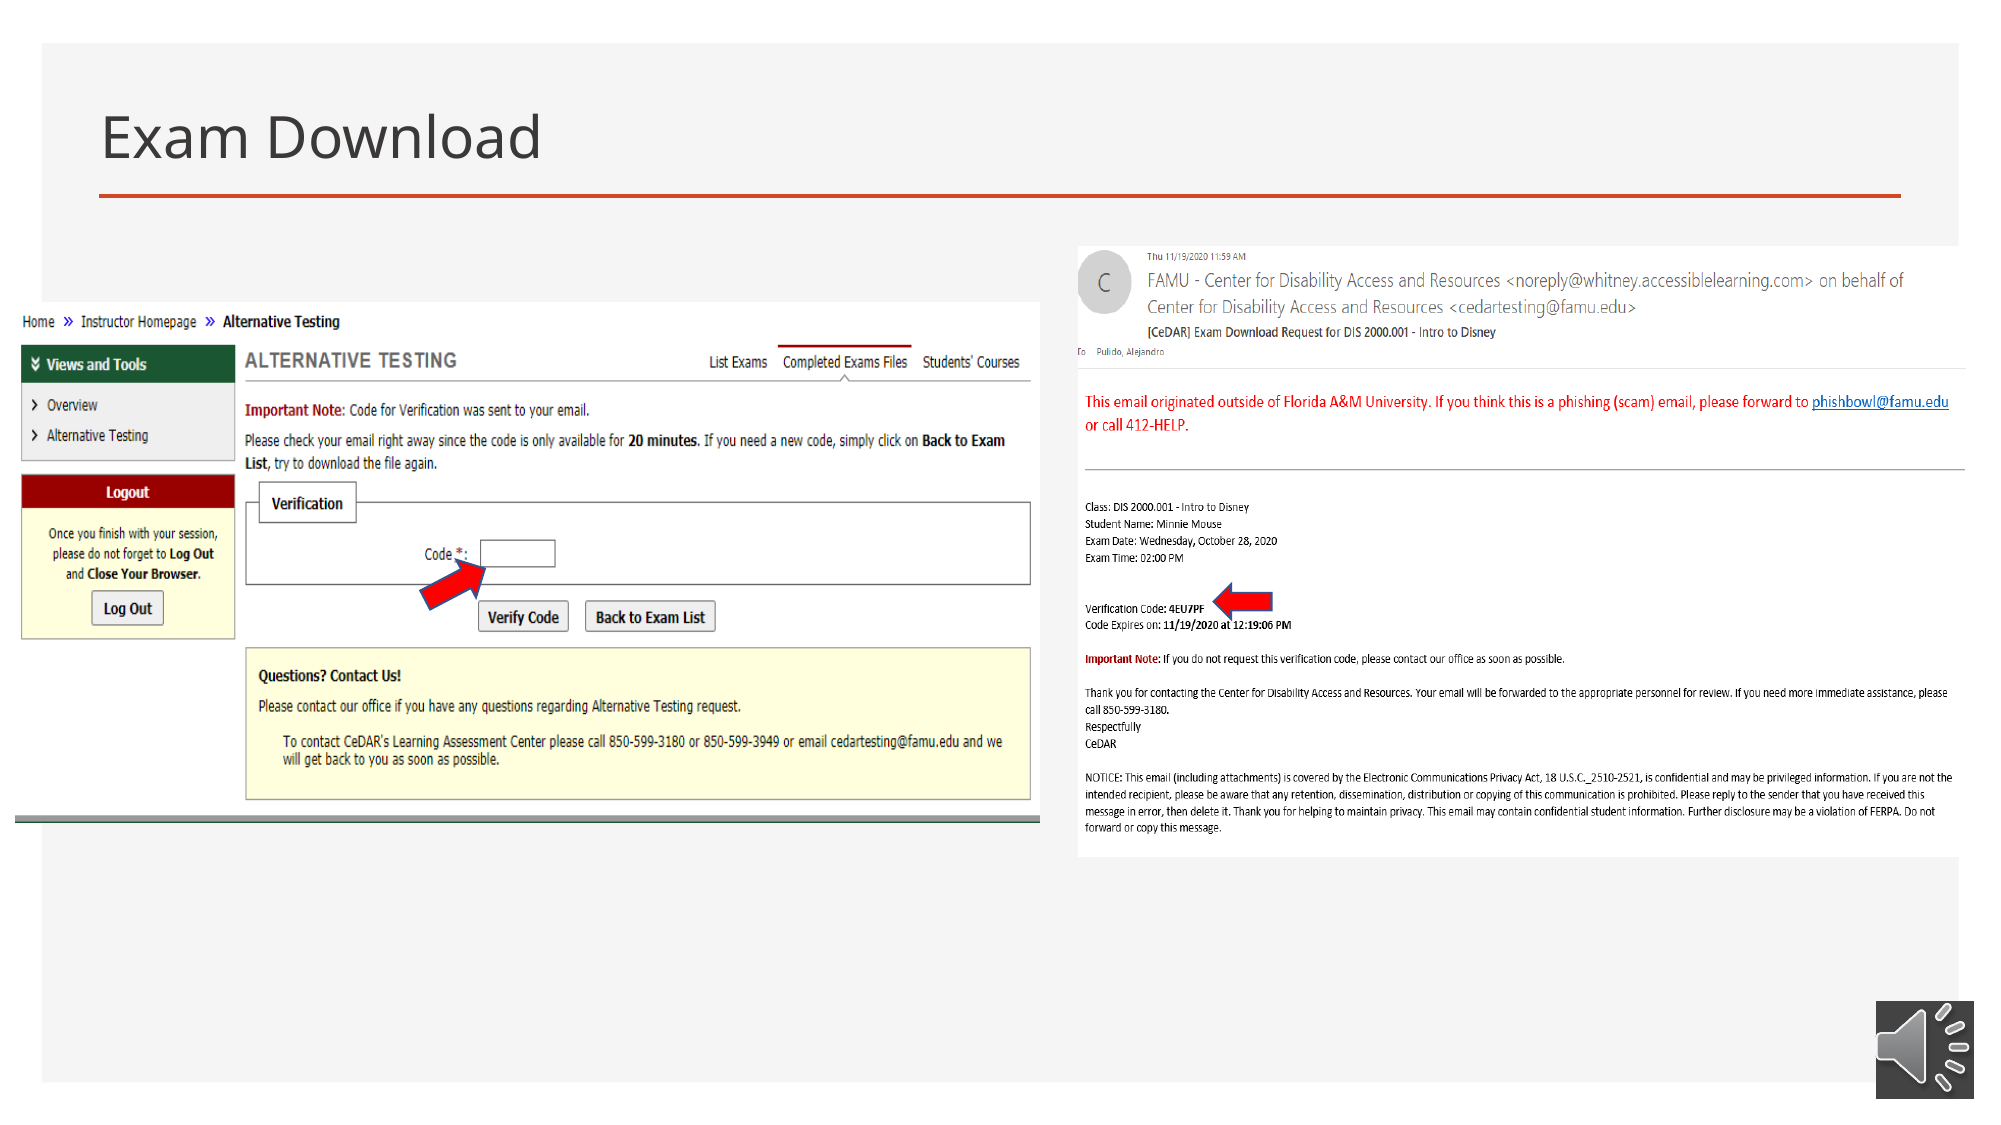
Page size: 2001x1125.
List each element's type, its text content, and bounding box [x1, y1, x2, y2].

picture [1078, 246, 1966, 857]
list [15, 302, 1040, 823]
title Exam Download [85, 73, 1214, 179]
picture [1874, 999, 1975, 1100]
